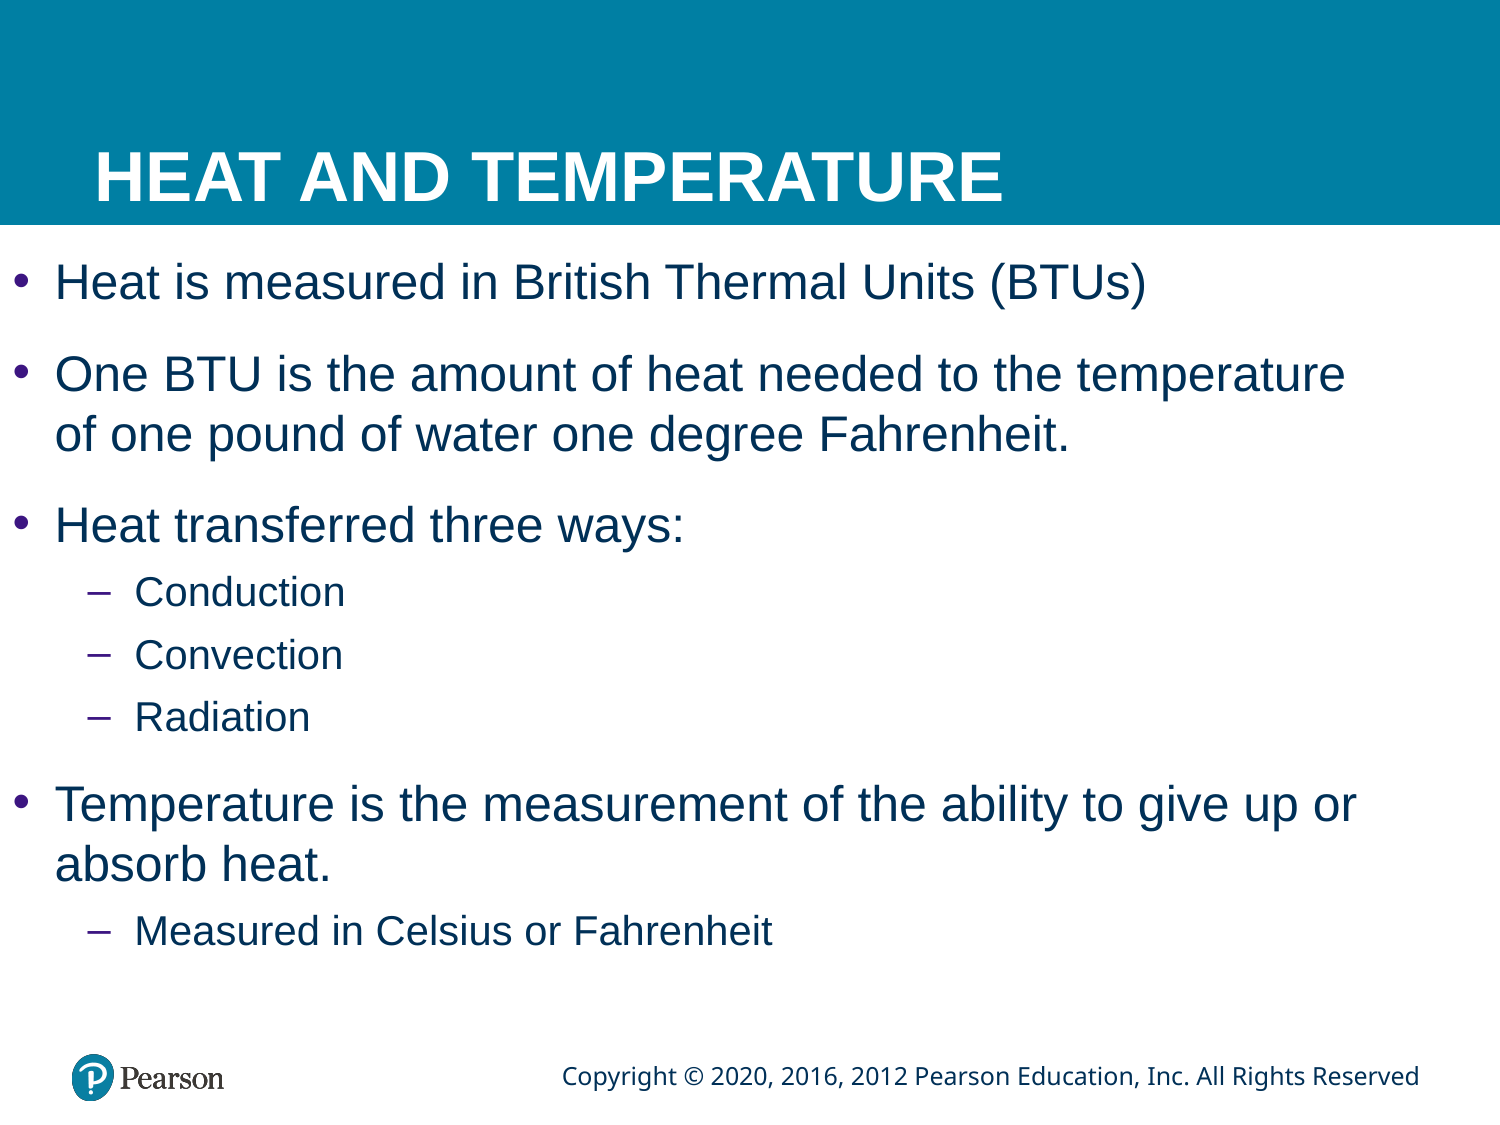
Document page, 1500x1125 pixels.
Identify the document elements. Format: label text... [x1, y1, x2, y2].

list Heat is measured in British Thermal Units (BTUs) One BTU is the amount of heat needed to the temperature of one pound of water one degree Fahrenheit. Heat transferred three ways: Conduction Convection Radiation Temperature is the measurement of the ability to give up or absorb heat. Measured in Celsius or Fahrenheit [12, 249, 1363, 993]
picture [72, 1054, 87, 1070]
picture [98, 1054, 224, 1101]
picture [72, 1088, 83, 1101]
title HEAT AND TEMPERATURE [75, 35, 1425, 216]
picture [80, 1063, 106, 1088]
